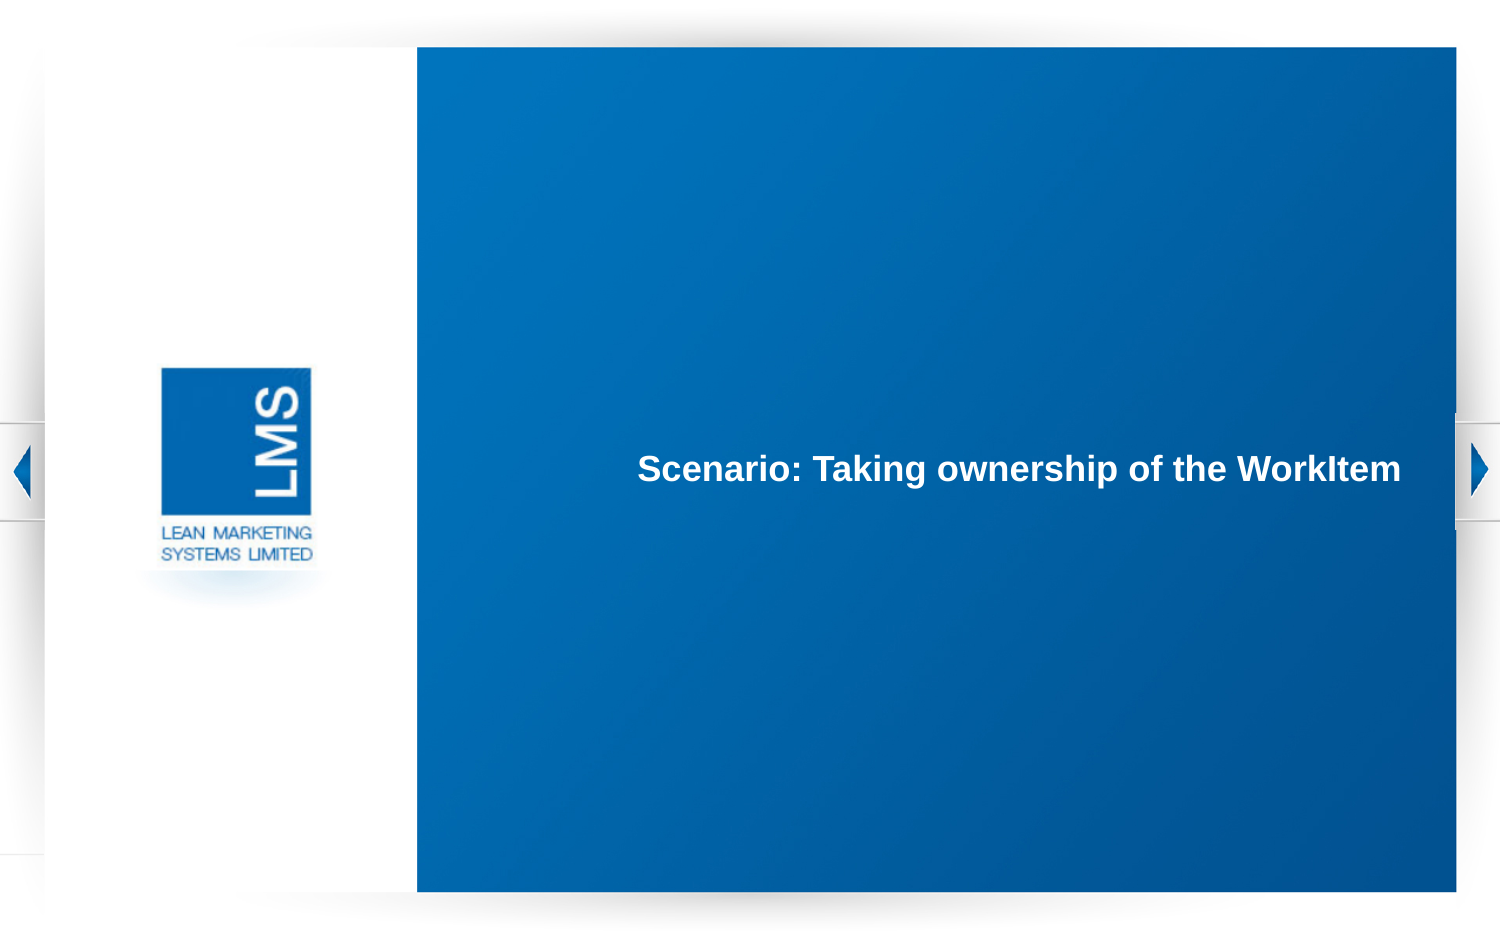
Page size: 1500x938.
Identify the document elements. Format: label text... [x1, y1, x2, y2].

picture [0, 0, 1500, 938]
title Scenario: Taking ownership of the WorkItem [600, 423, 1418, 510]
